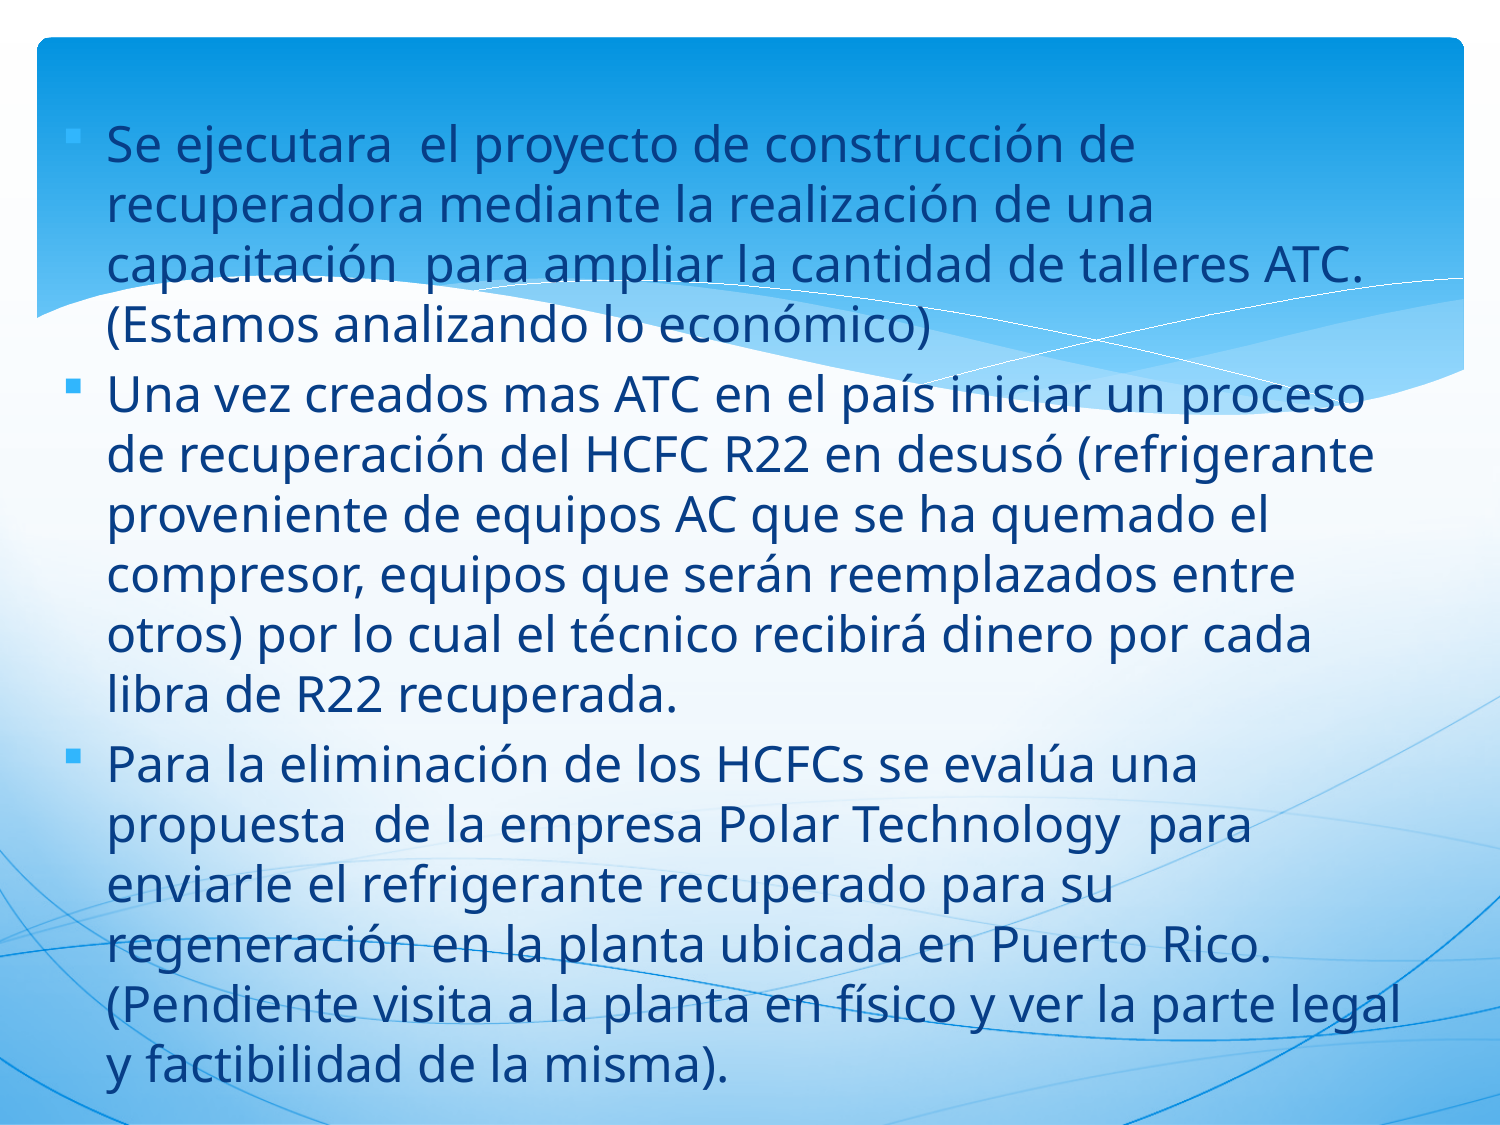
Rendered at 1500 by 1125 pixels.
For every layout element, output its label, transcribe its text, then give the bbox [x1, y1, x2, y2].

list Se ejecutara el proyecto de construcción de recuperadora mediante la realización de una capacitación para ampliar la cantidad de talleres ATC. (Estamos analizando lo económico) Una vez creados mas ATC en el país iniciar un proceso de recuperación del HCFC R22 en desusó (refrigerante proveniente de equipos AC que se ha quemado el compresor, equipos que serán reemplazados entre otros) por lo cual el técnico recibirá dinero por cada libra de R22 recuperada. Para la eliminación de los HCFCs se evalúa una propuesta de la empresa Polar Technology para enviarle el refrigerante recuperado para su regeneración en la planta ubicada en Puerto Rico. (Pendiente visita a la planta en físico y ver la parte legal y factibilidad de la misma). [46, 105, 1442, 1006]
